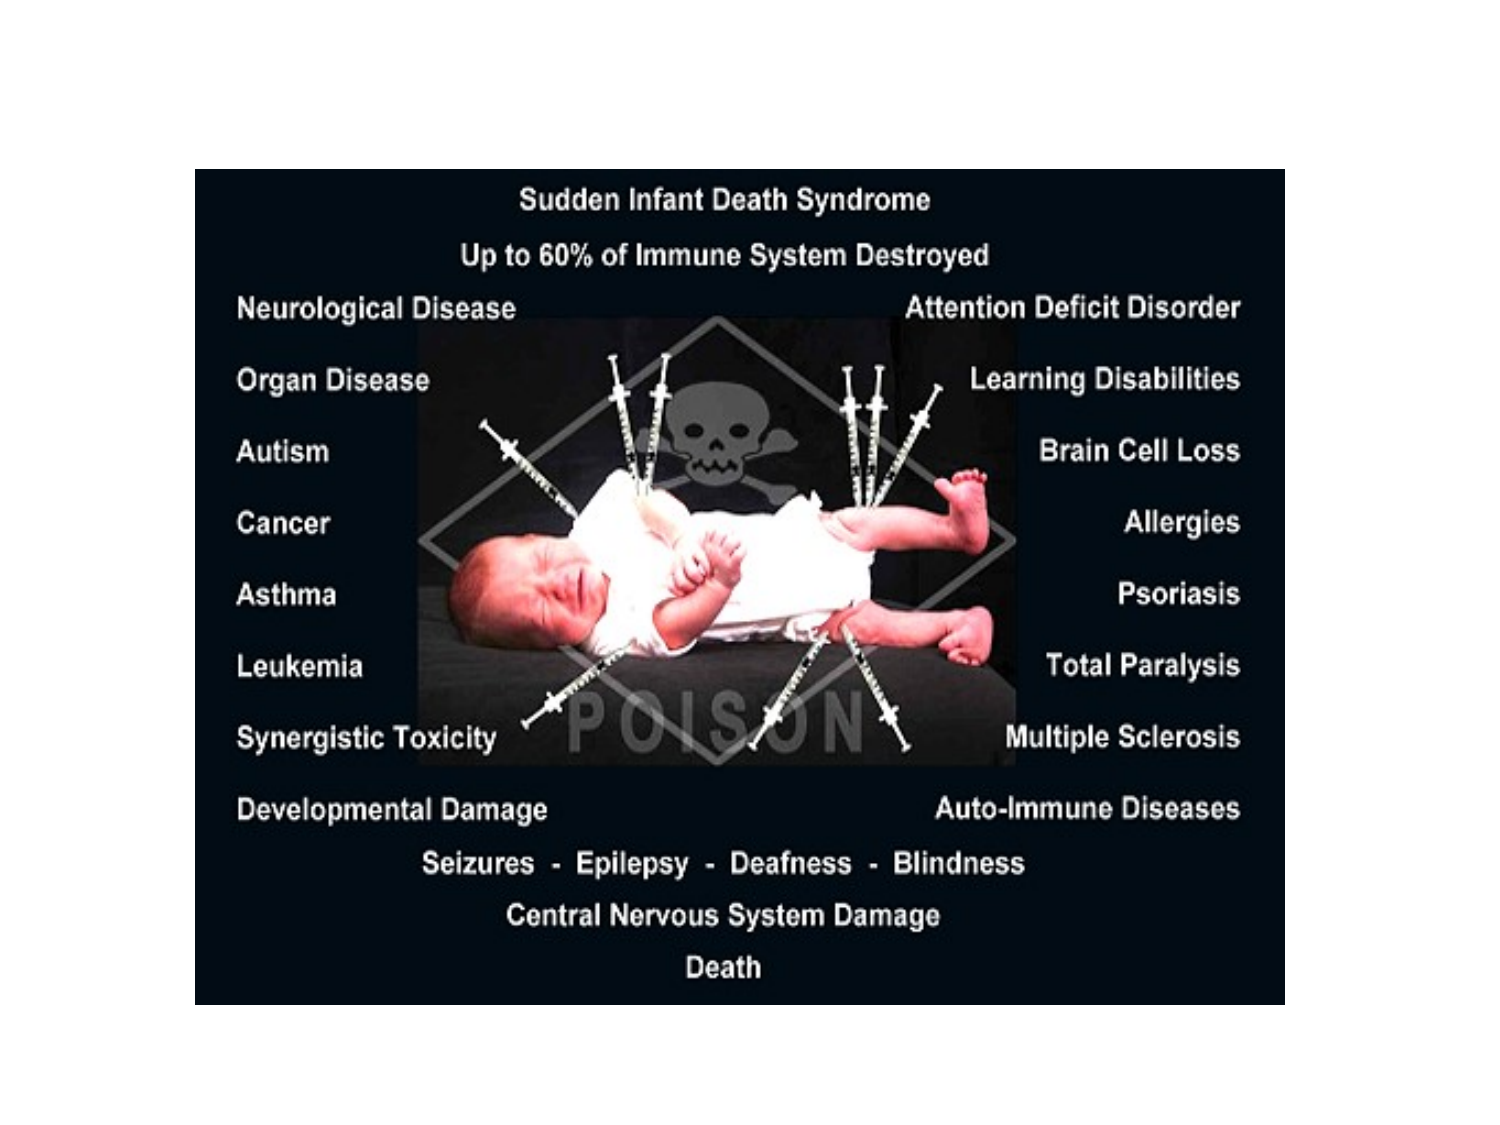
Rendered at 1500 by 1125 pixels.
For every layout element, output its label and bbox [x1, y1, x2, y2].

list [0, 168, 1500, 1006]
